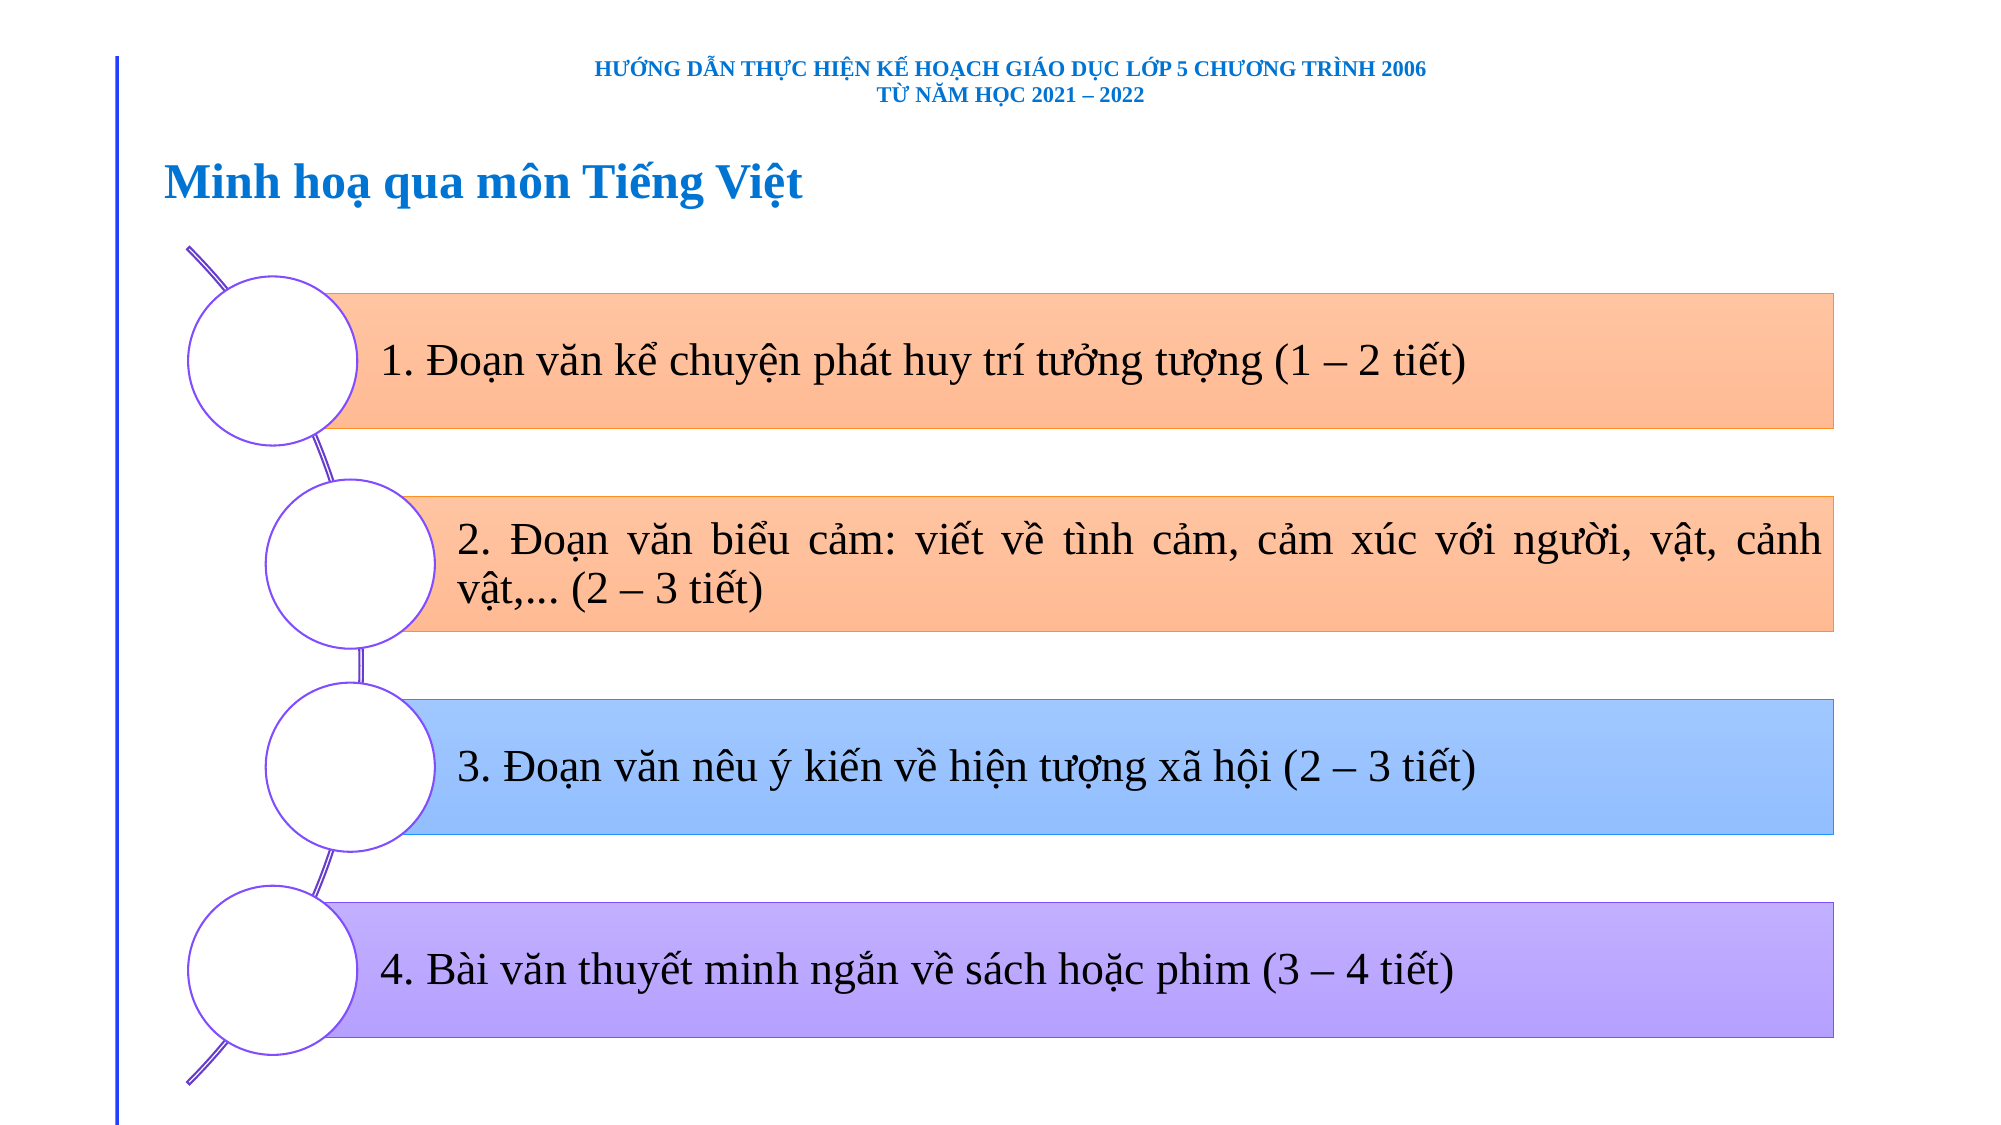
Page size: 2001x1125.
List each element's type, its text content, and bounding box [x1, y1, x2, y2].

title HƯỚNG DẪN THỰC HIỆN KẾ HOẠCH GIÁO DỤC LỚP 5 CHƯƠNG TRÌNH 2006 TỪ NĂM HỌC 2021 – 2022 [91, 19, 1936, 142]
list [173, 225, 1846, 1106]
text_box Minh hoạ qua môn Tiếng Việt [91, 132, 1817, 226]
